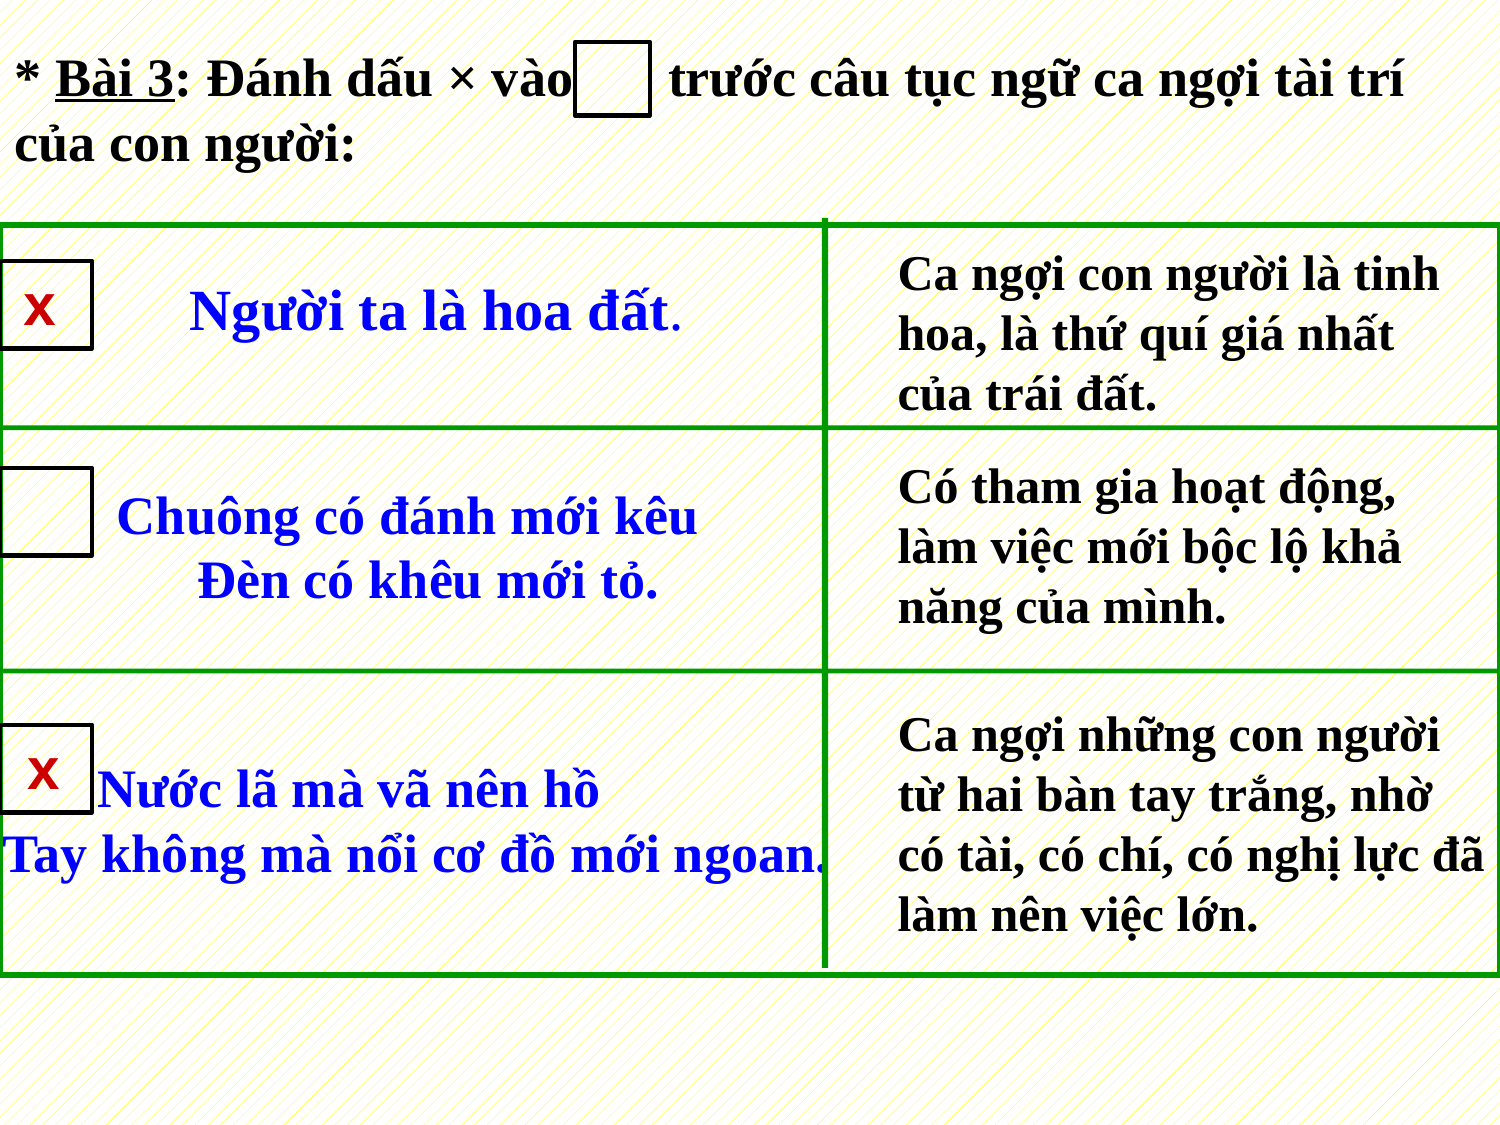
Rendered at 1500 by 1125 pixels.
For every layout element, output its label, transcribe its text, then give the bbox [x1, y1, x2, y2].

text_box [573, 40, 652, 118]
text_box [0, 217, 1500, 976]
text_box * Bài 3: Đánh dấu × vào trước câu tục ngữ ca ngợi tài trí của con người: [0, 34, 1500, 180]
